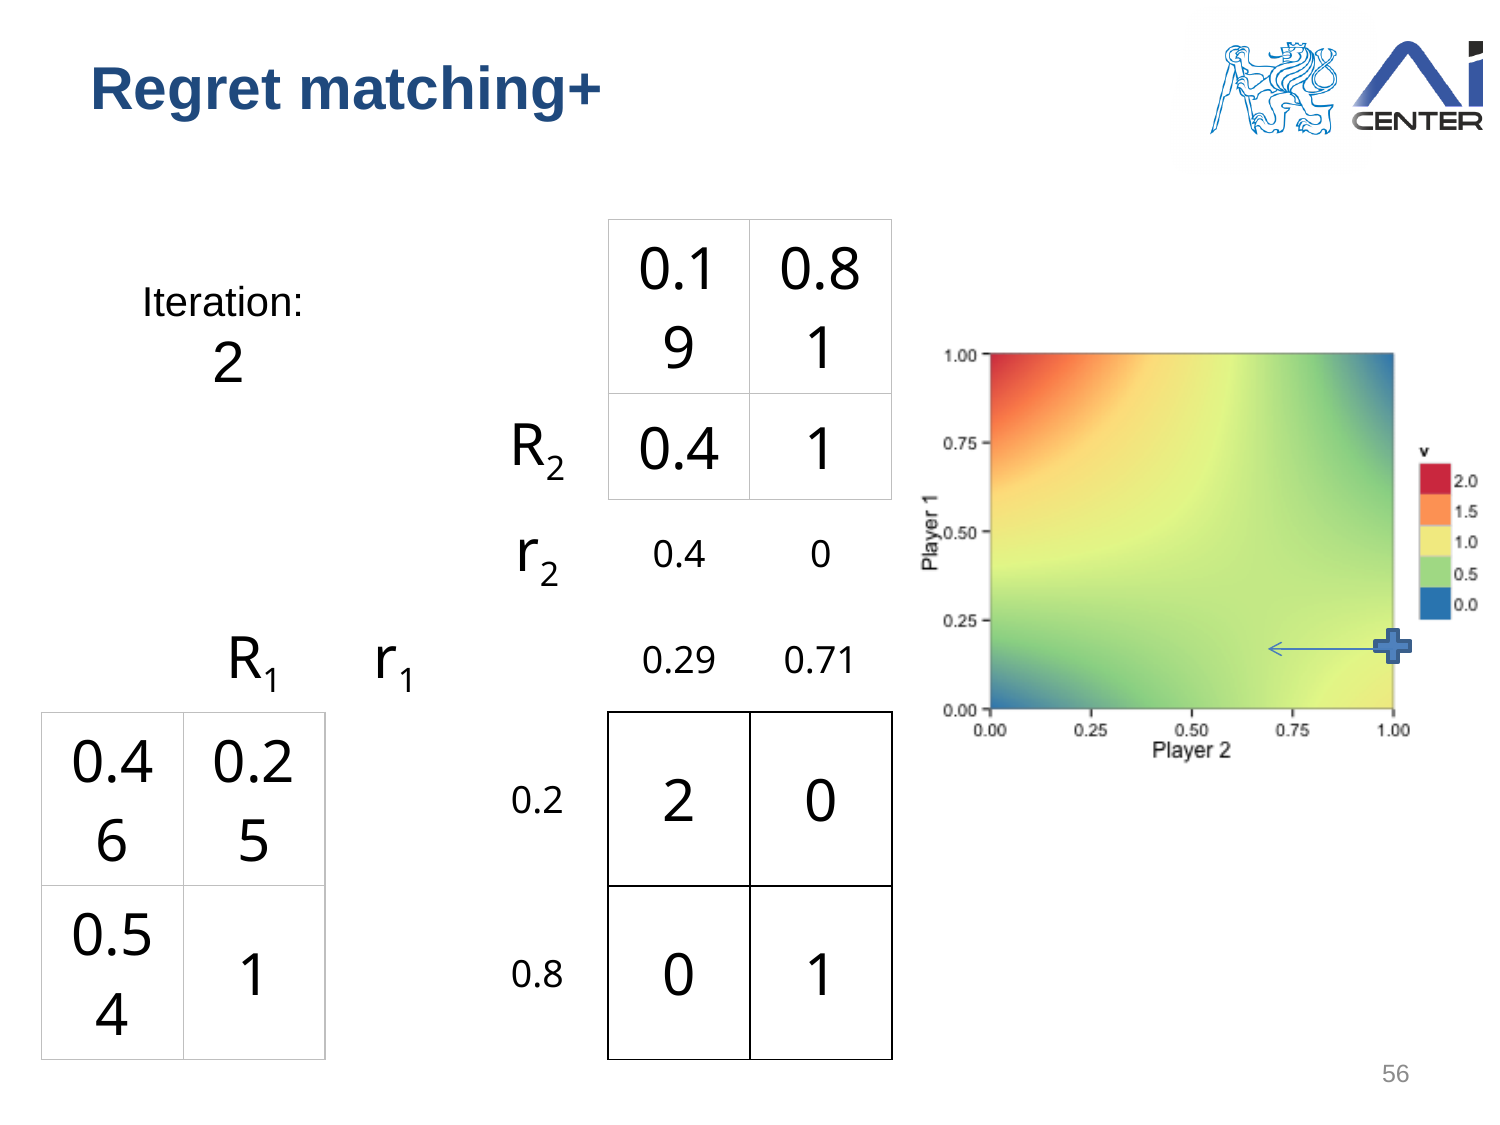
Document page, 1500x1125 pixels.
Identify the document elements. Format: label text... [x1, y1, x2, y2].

title Regret matching+ [75, 38, 1353, 133]
text_box Iteration: 2 [120, 267, 337, 402]
picture [1370, 41, 1483, 130]
footer [512, 1042, 988, 1103]
picture [903, 328, 1500, 777]
slide_number 56 [1074, 1042, 1425, 1103]
